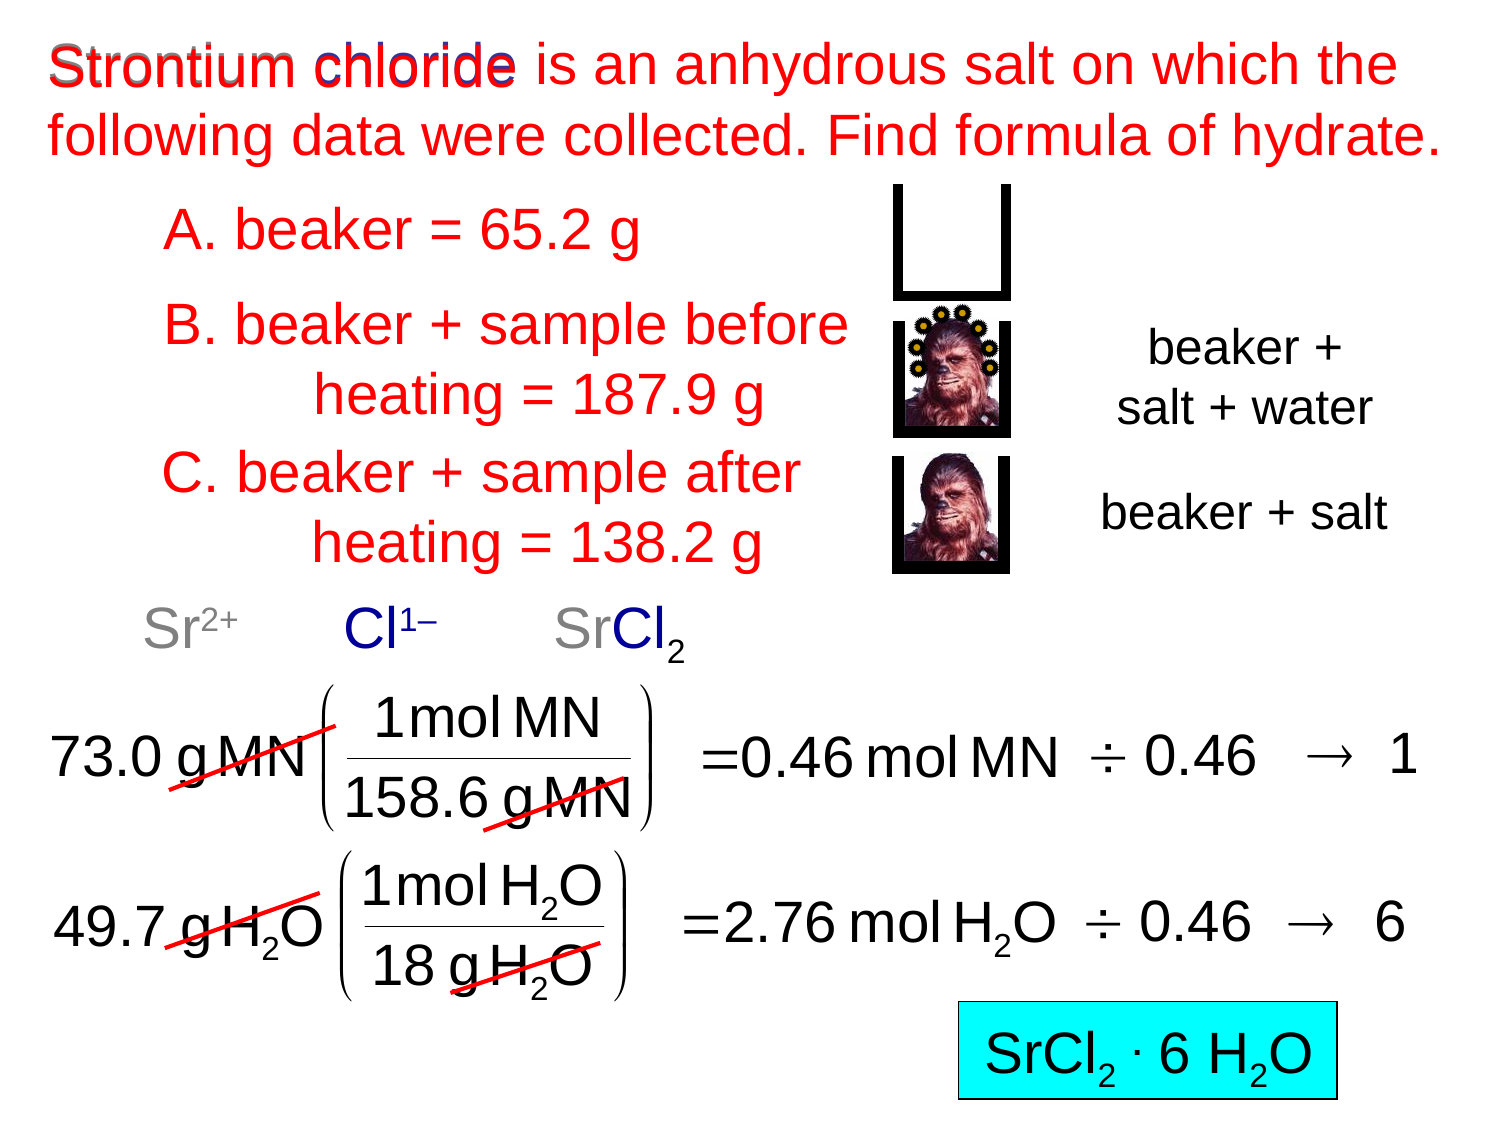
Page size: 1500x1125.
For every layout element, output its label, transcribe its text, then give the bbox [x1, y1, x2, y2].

text_box beaker + salt + water [1090, 306, 1401, 442]
text_box [958, 1001, 1337, 1099]
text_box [893, 309, 1011, 438]
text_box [693, 728, 1061, 784]
text_box is an anhydrous salt on which the following data were collected. Find formula of hydrate. [33, 19, 1476, 174]
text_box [892, 452, 1010, 574]
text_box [315, 678, 664, 838]
text_box A. beaker = 65.2 g [148, 183, 658, 269]
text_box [893, 169, 1011, 301]
text_box SrCl2 . 6 H2O [969, 1007, 1345, 1102]
text_box beaker + salt [1043, 472, 1445, 548]
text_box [1076, 893, 1257, 949]
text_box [1081, 727, 1262, 783]
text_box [333, 845, 636, 1009]
text_box Sr2+ [127, 582, 324, 668]
text_box Strontium chloride [32, 21, 534, 106]
text_box Cl1– [329, 583, 468, 668]
text_box B. beaker + sample before heating = 187.9 g [148, 278, 866, 433]
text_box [1286, 893, 1410, 949]
text_box SrCl2 [538, 582, 717, 678]
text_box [48, 728, 307, 796]
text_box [1304, 725, 1416, 780]
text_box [675, 892, 1060, 962]
text_box C. beaker + sample after heating = 138.2 g [147, 426, 819, 582]
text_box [49, 895, 328, 965]
